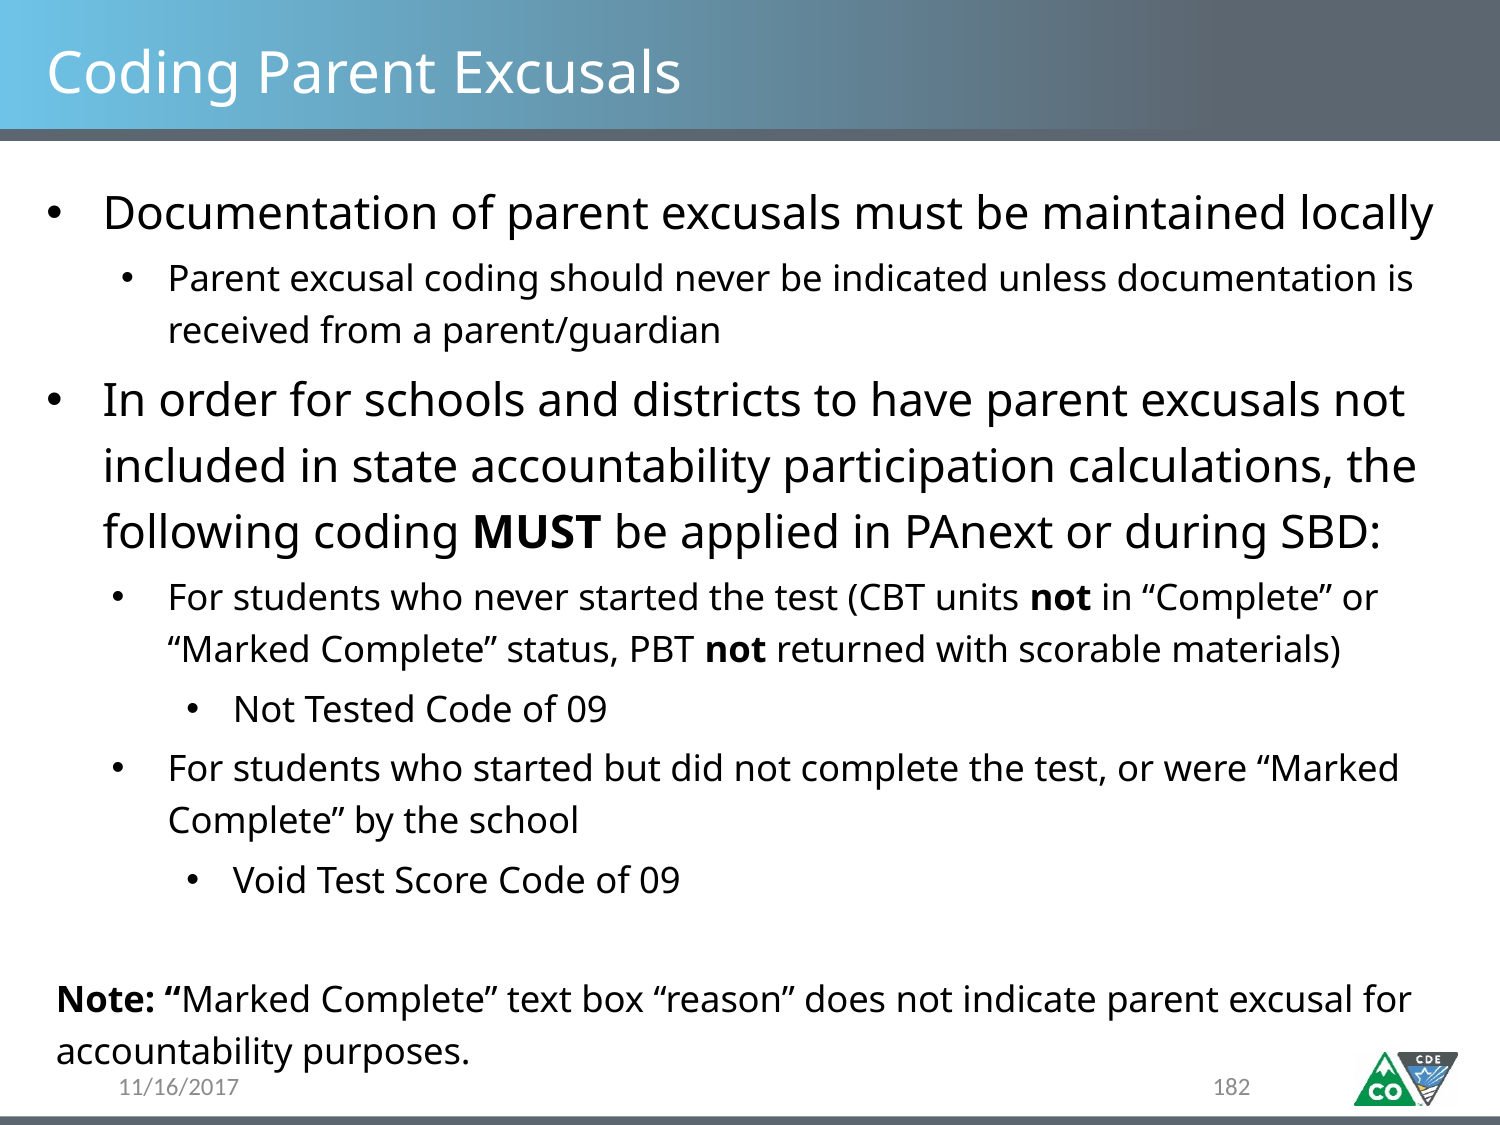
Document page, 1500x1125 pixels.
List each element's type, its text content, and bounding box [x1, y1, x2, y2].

title Coding Parent Excusals [31, 31, 1459, 117]
picture [1354, 1098, 1458, 1106]
text_box Documentation of parent excusals must be maintained locally Parent excusal coding should never be indicated unless documentation is received from a parent/guardian In order for schools and districts to have parent excusals not included in state accountability participation calculations, the following coding MUST be applied in PAnext or during SBD: For students who never started the test (CBT units not in “Complete” or “Marked Complete” status, PBT not returned with scorable materials) Not Tested Code of 09 For students who started but did not complete the test, or were “Marked Complete” by the school Void Test Score Code of 09 Note: “Marked Complete” text box “reason” does not indicate parent excusal for accountability purposes. [31, 165, 1490, 1098]
